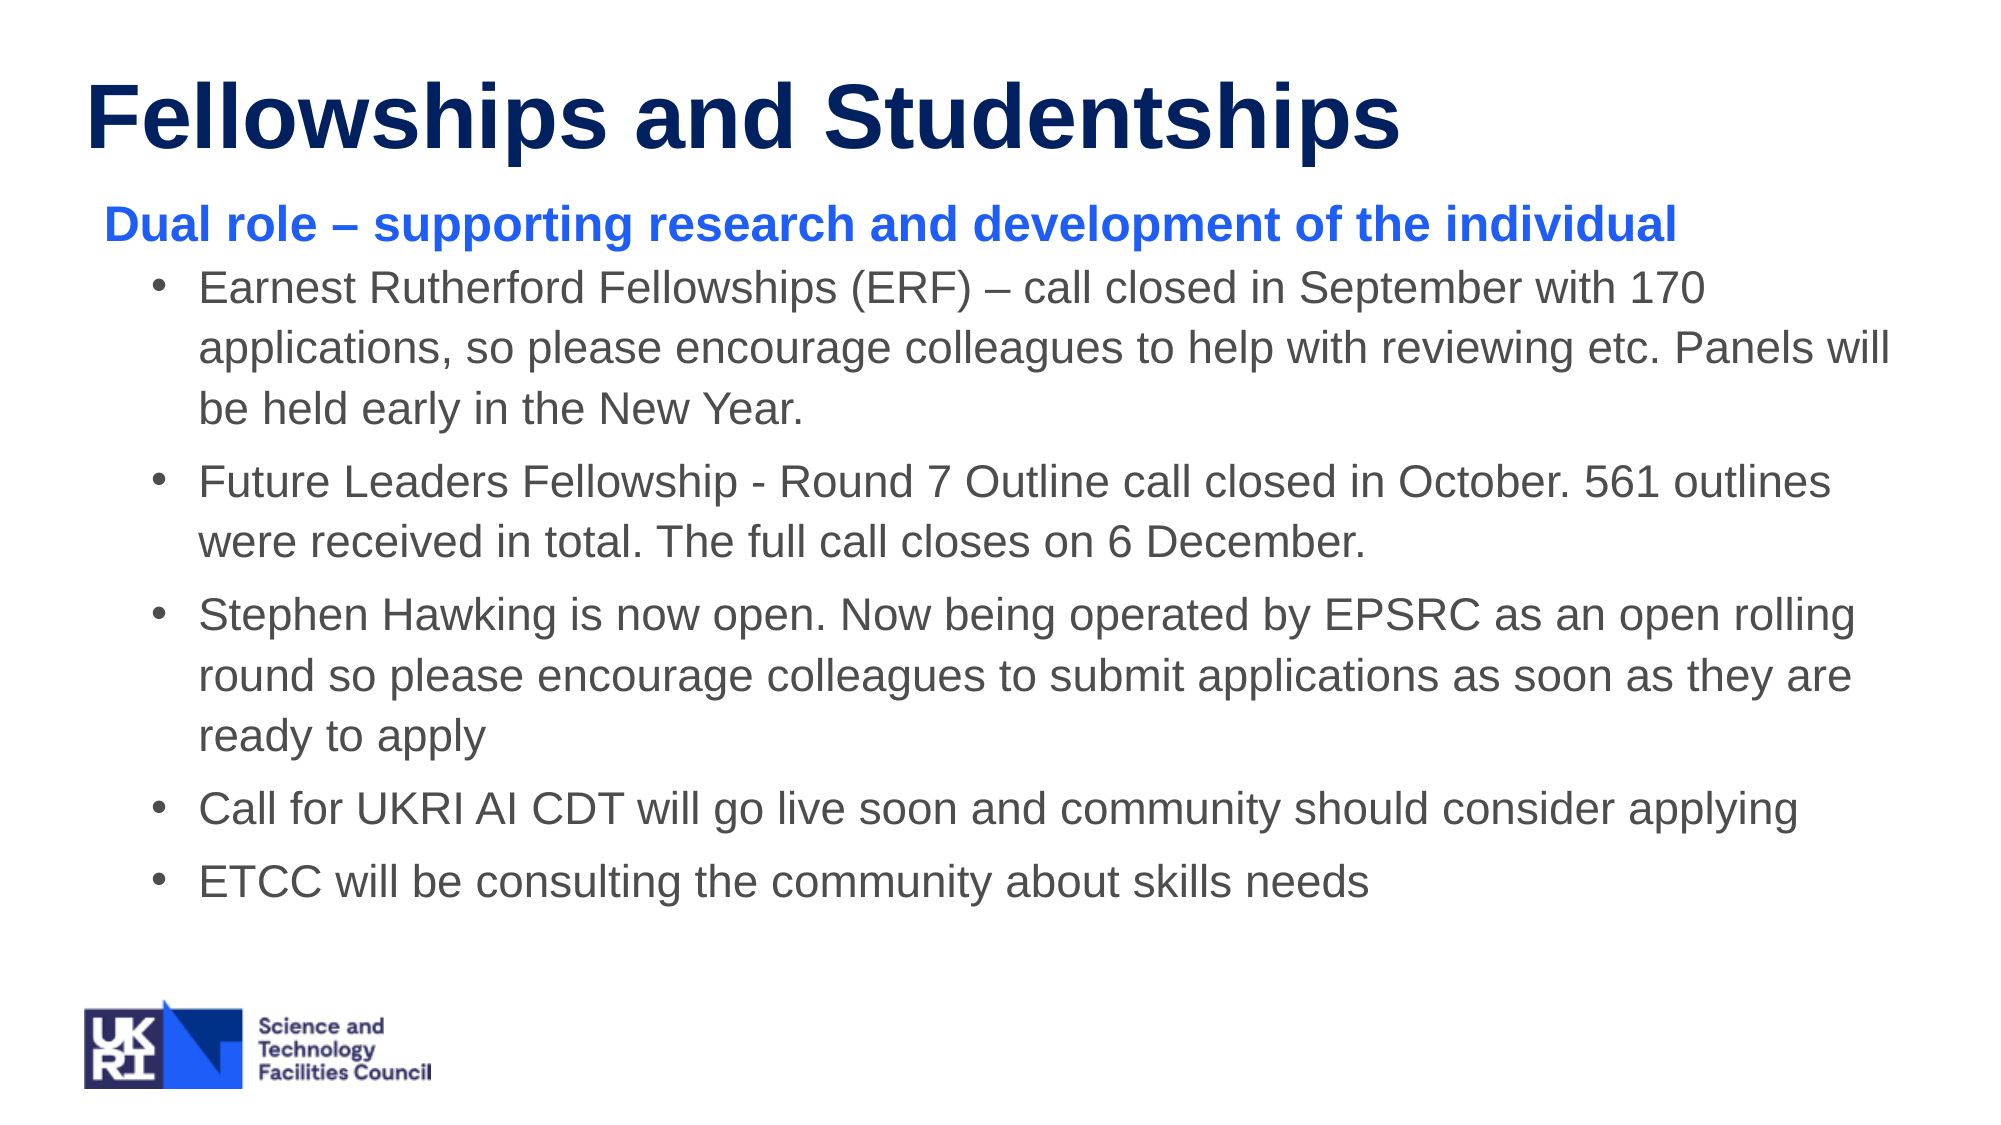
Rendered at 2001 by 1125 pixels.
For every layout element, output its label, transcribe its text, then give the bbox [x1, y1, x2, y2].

text_box Dual role – supporting research and development of the individual Earnest Rutherford Fellowships (ERF) – call closed in September with 170 applications, so please encourage colleagues to help with reviewing etc. Panels will be held early in the New Year. Future Leaders Fellowship - Round 7 Outline call closed in October. 561 outlines were received in total. The full call closes on 6 December. Stephen Hawking is now open. Now being operated by EPSRC as an open rolling round so please encourage colleagues to submit applications as soon as they are ready to apply Call for UKRI AI CDT will go live soon and community should consider applying ETCC will be consulting the community about skills needs [88, 178, 1914, 915]
text_box Fellowships and Studentships [70, 70, 2000, 174]
picture [84, 999, 431, 1089]
